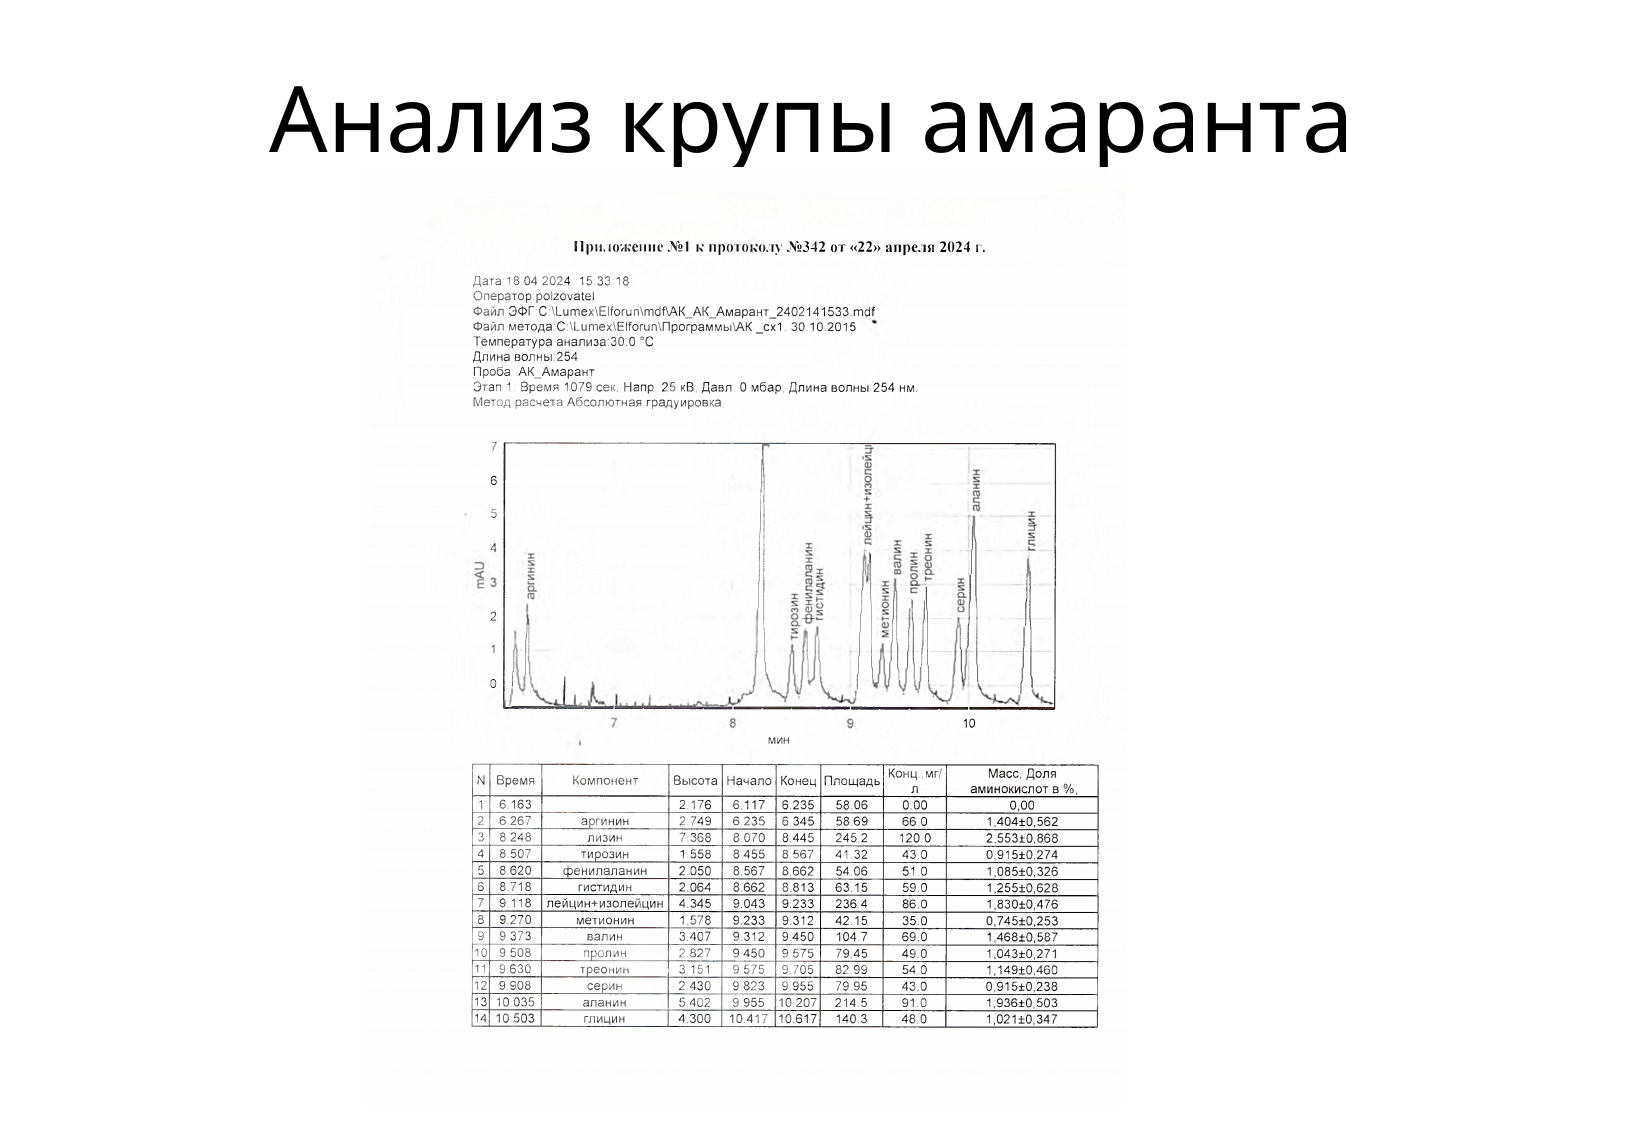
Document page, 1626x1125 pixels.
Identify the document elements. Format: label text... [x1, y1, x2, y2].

title Анализ крупы амаранта [111, 59, 1514, 186]
picture [366, 167, 1127, 1107]
